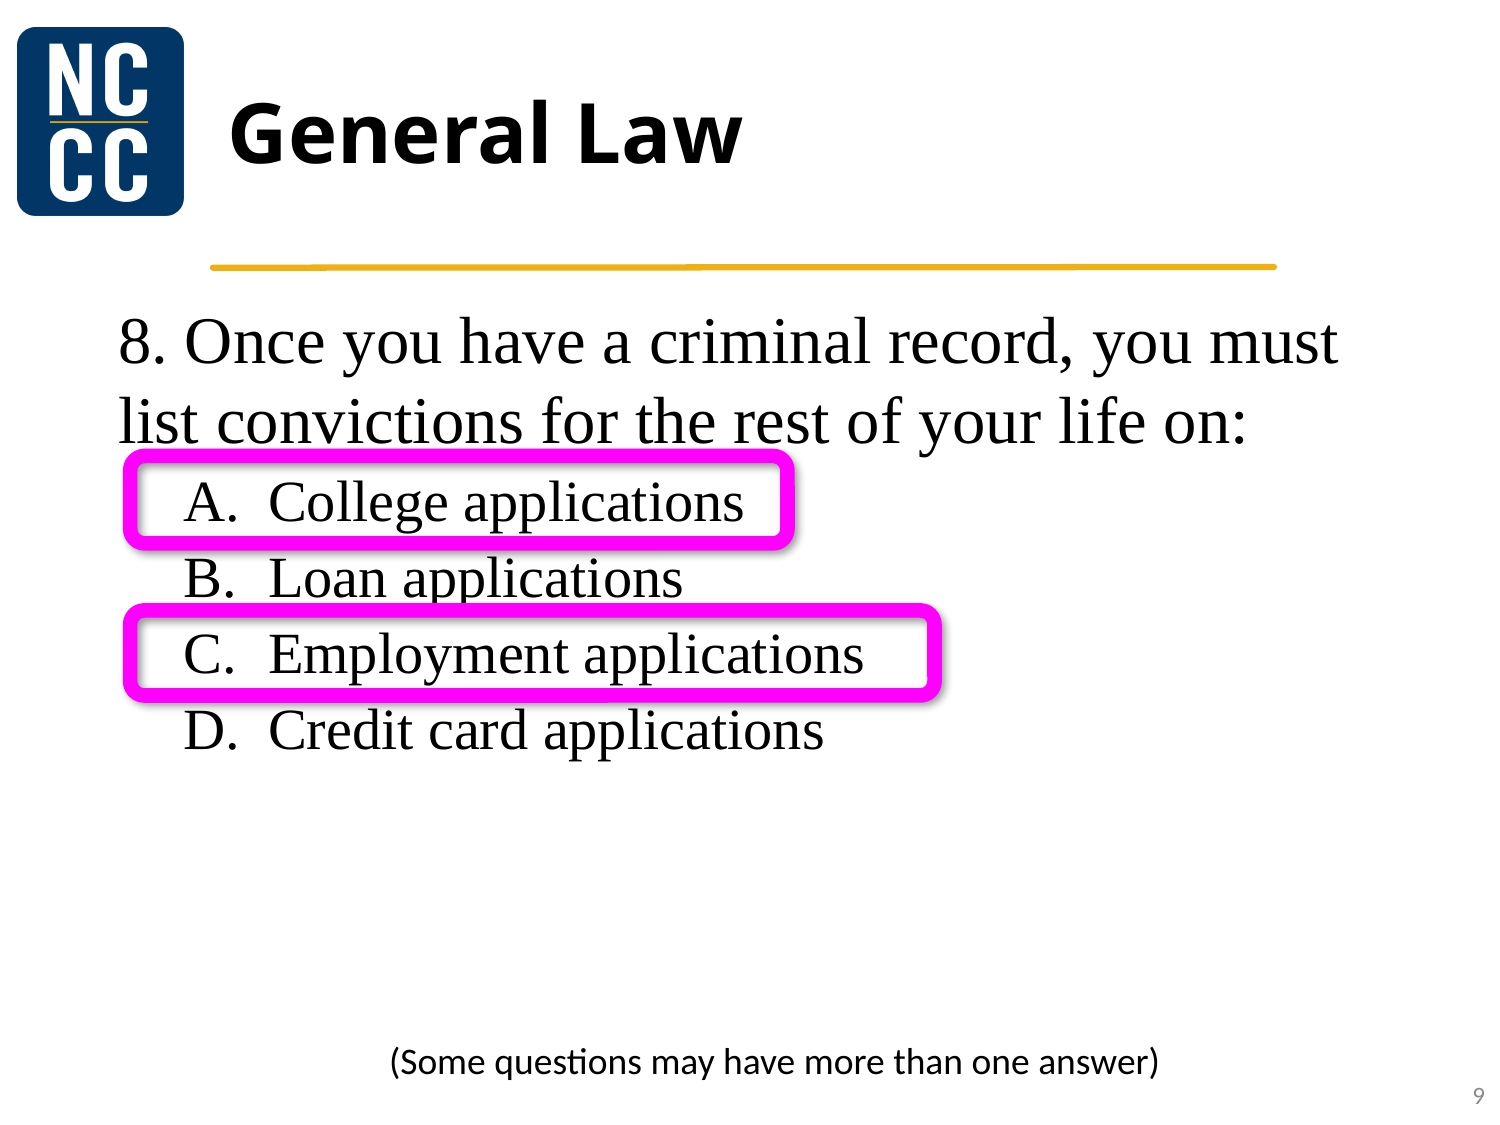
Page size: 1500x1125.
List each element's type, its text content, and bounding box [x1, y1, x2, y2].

text_box [130, 610, 935, 696]
text_box (Some questions may have more than one answer) [275, 1029, 1275, 1090]
slide_number 9 [1149, 1065, 1500, 1125]
title General Law [212, 27, 1421, 246]
picture [17, 27, 184, 216]
text_box [130, 455, 788, 544]
list 8. Once you have a criminal record, you must list convictions for the rest of your life on: College applications Loan applications Employment applications Credit card applications [103, 288, 1397, 1066]
